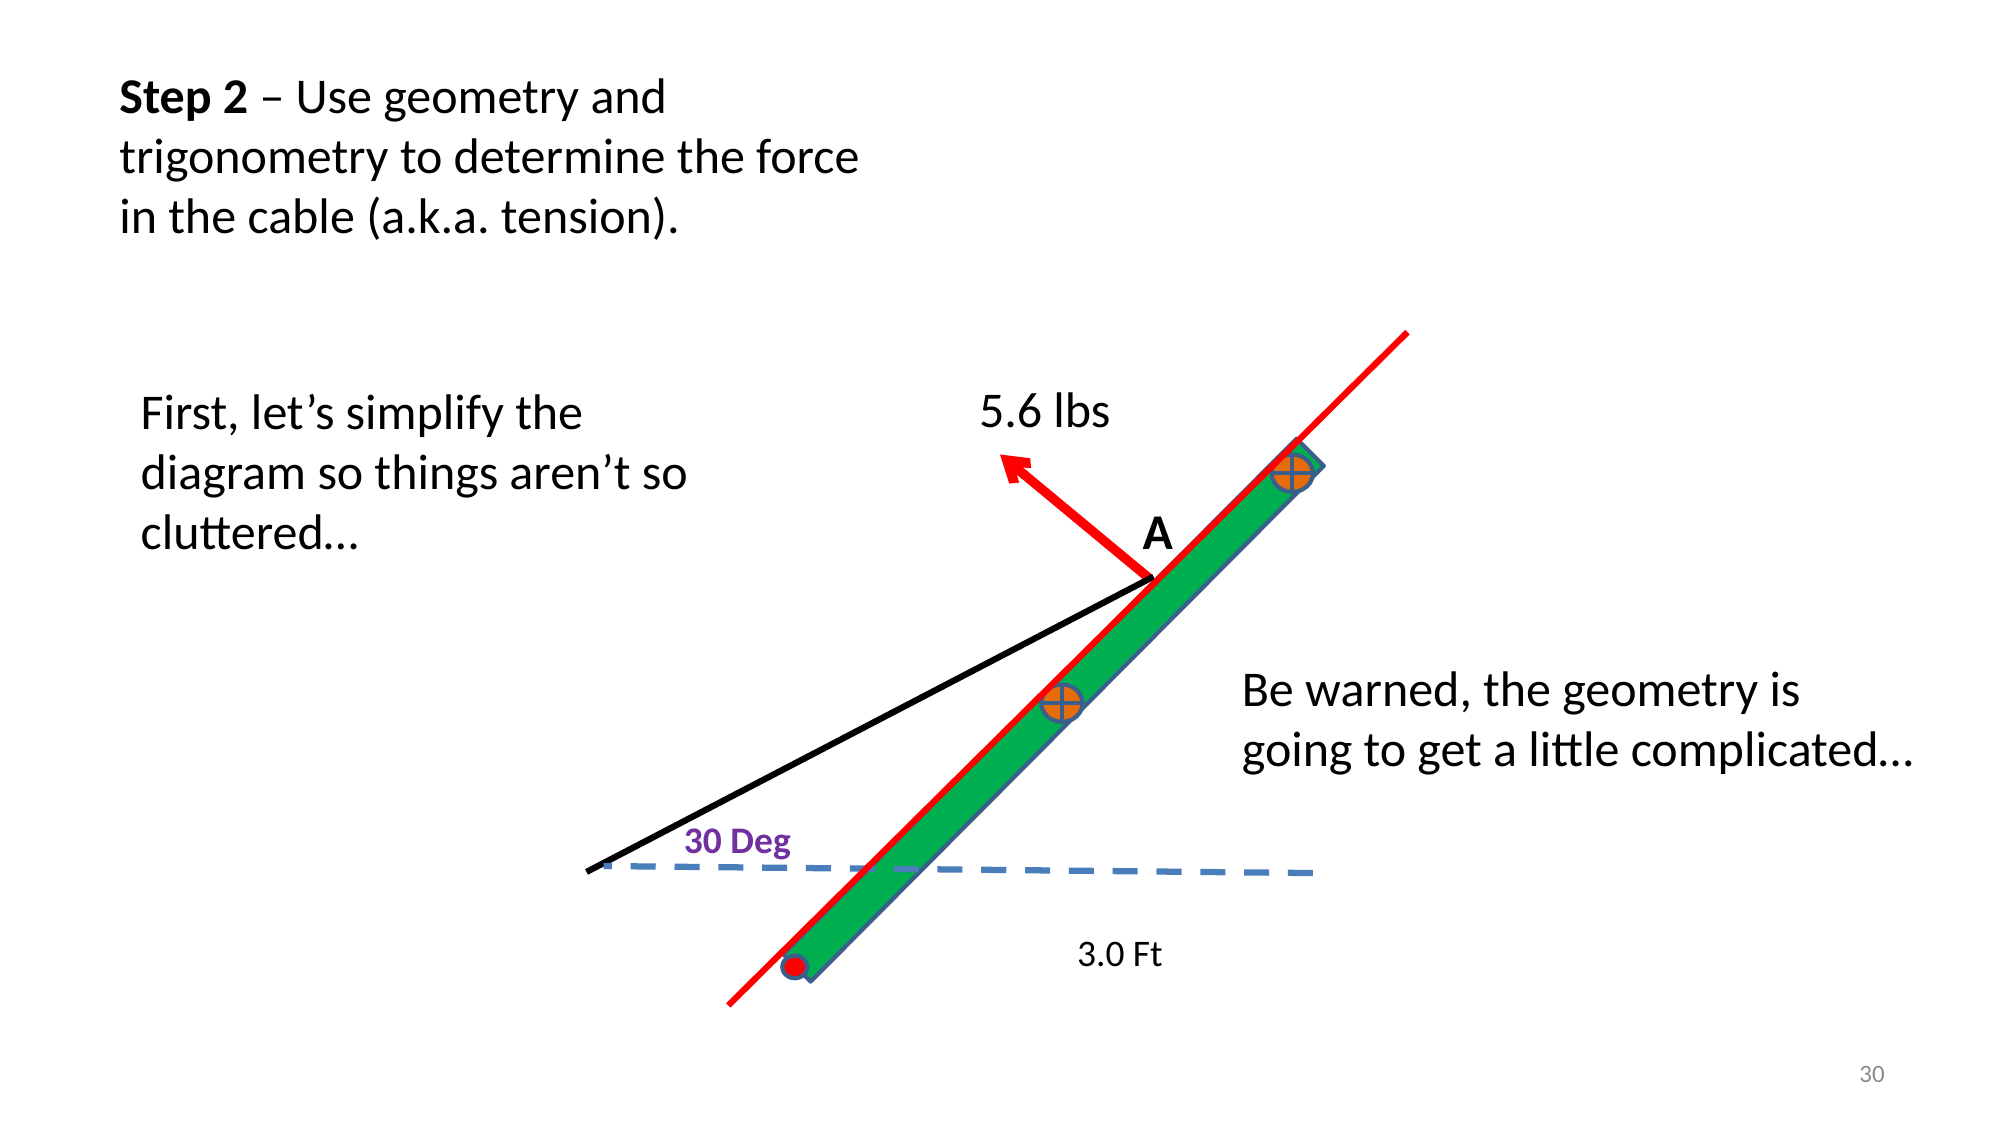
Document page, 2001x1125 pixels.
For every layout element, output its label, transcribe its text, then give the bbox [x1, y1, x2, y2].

text_box First, let’s simplify the diagram so things aren’t so cluttered… [125, 372, 581, 568]
text_box Be warned, the geometry is going to get a little complicated… [1413, 648, 1937, 784]
slide_number 30 [1433, 1042, 1900, 1103]
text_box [586, 331, 1408, 1075]
text_box Step 2 – Use geometry and trigonometry to determine the force in the cable (a.k.a. tension). [104, 55, 920, 251]
